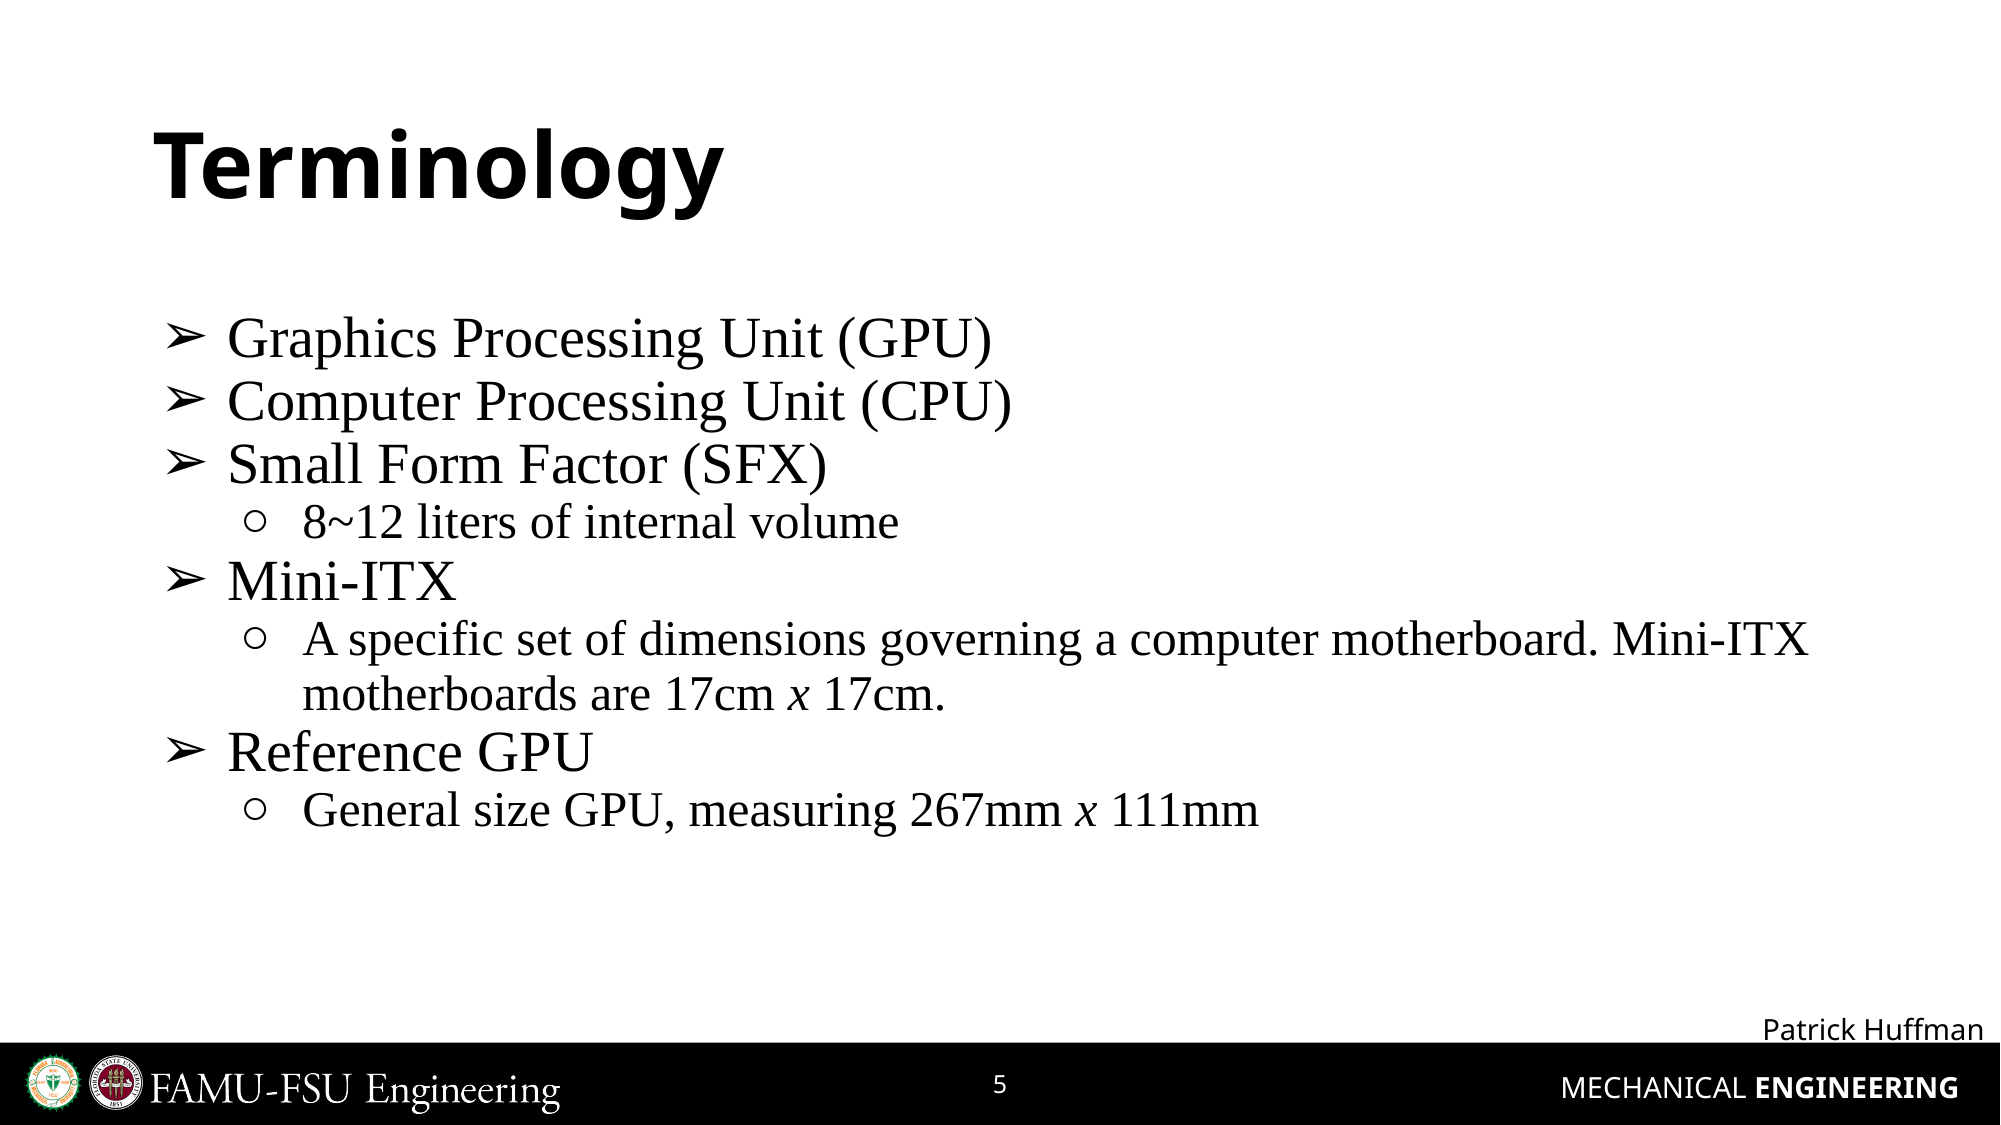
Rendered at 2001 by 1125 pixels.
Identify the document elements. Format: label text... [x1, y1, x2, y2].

slide_number ‹#› [774, 1055, 1225, 1116]
picture [24, 1053, 560, 1114]
list Patrick Huffman [1475, 1003, 2000, 1041]
title Terminology [137, 59, 1863, 278]
list Graphics Processing Unit (GPU) Computer Processing Unit (CPU) Small Form Factor (SFX) 8~12 liters of internal volume Mini-ITX A specific set of dimensions governing a computer motherboard. Mini-ITX motherboards are 17cm x 17cm. Reference GPU General size GPU, measuring 267mm x 111mm [137, 299, 1863, 1000]
